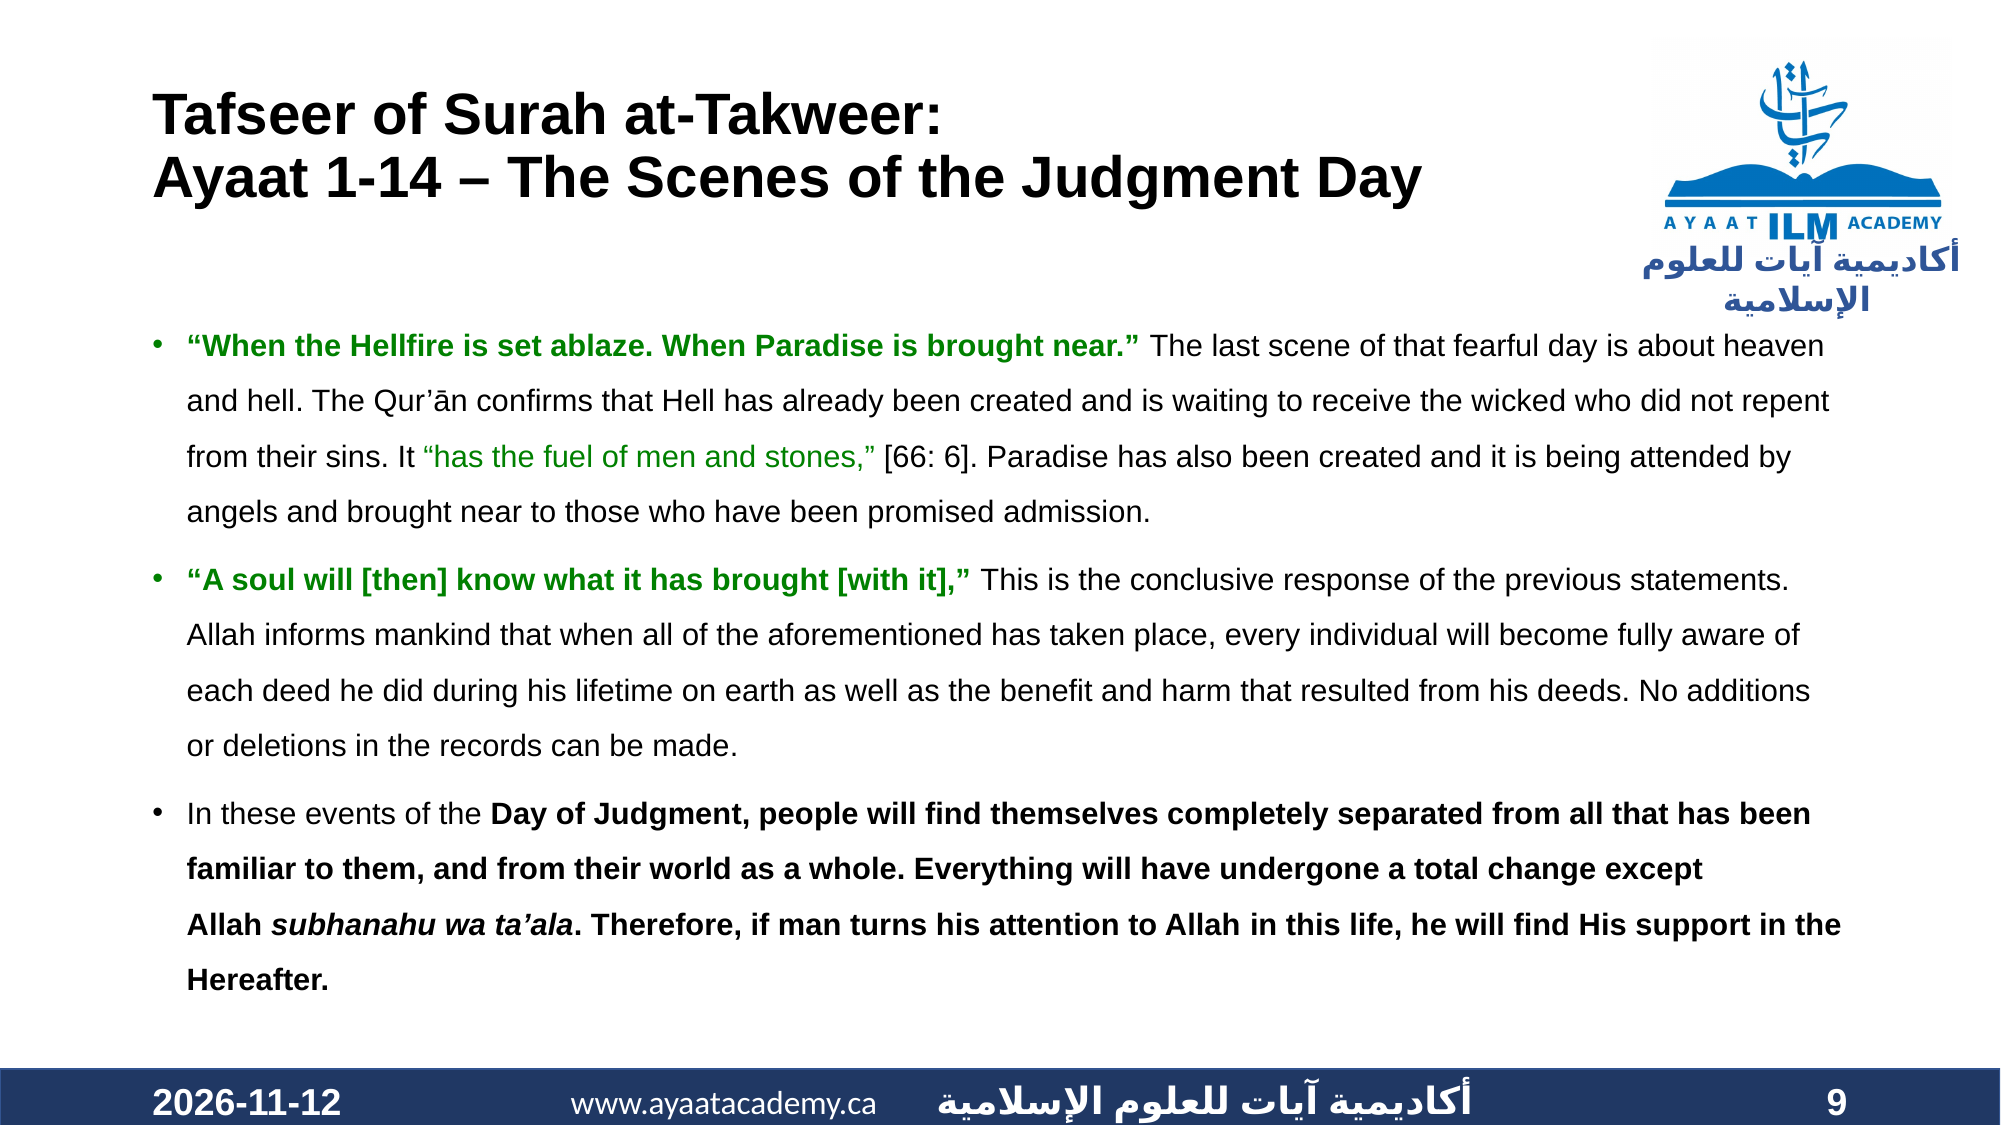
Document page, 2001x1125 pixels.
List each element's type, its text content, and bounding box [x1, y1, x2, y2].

picture [1651, 37, 1952, 257]
slide_number 9 [1412, 1070, 1863, 1125]
text_box [137, 234, 1863, 266]
list “When the Hellfire is set ablaze. When Paradise is brought near.” The last scene of that fearful day is about heaven and hell. The Qur’ān confirms that Hell has already been created and is waiting to receive the wicked who did not repent from their sins. It “has the fuel of men and stones,” [66: 6]. Paradise has also been created and it is being attended by angels and brought near to those who have been promised admission. “A soul will [then] know what it has brought [with it],” This is the conclusive response of the previous statements. Allah informs mankind that when all of the aforementioned has taken place, every individual will become fully aware of each deed he did during his lifetime on earth as well as the benefit and harm that resulted from his deeds. No additions or deletions in the records can be made. In these events of the Day of Judgment, people will find themselves completely separated from all that has been familiar to them, and from their world as a whole. Everything will have undergone a total change except Allah subhanahu wa ta’ala. Therefore, if man turns his attention to Allah in this life, he will find His support in the Hereafter. [137, 299, 1863, 1014]
text_box Tafseer of Surah at-Takweer: Ayaat 1-14 – The Scenes of the Judgment Day [137, 59, 1863, 234]
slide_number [137, 1070, 588, 1125]
